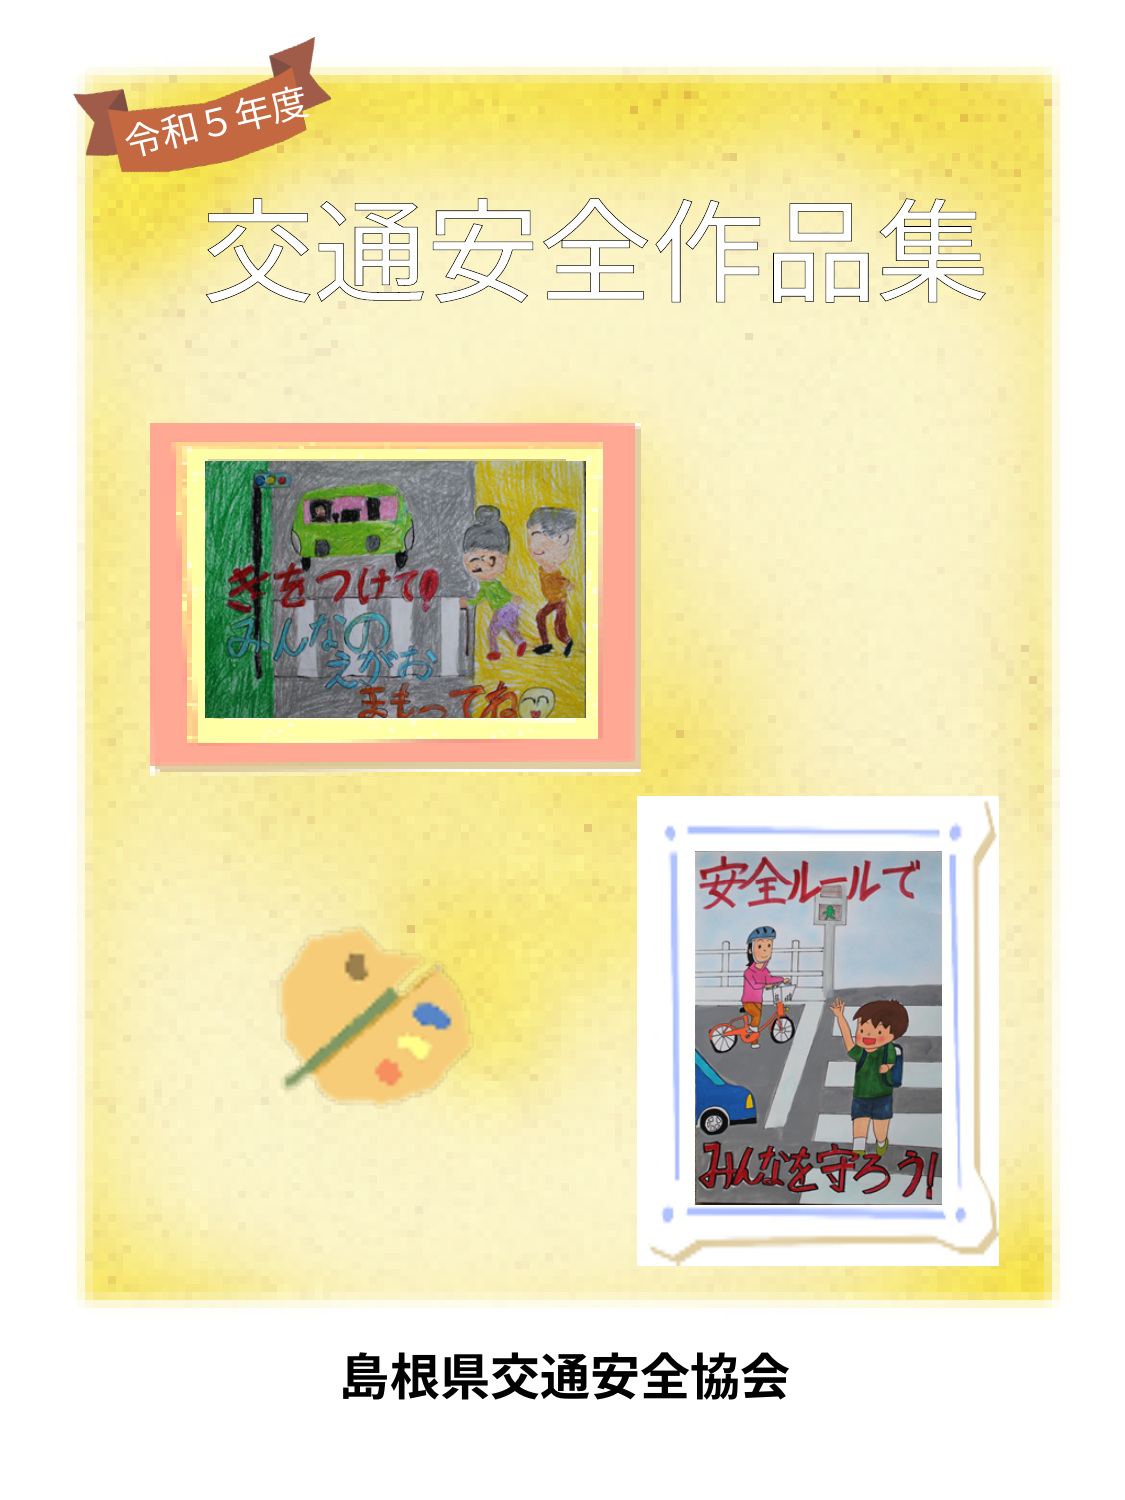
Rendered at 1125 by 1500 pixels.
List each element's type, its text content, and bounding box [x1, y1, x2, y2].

text_box 島根県交通安全協会 [273, 1337, 805, 1415]
picture [70, 37, 1068, 1317]
